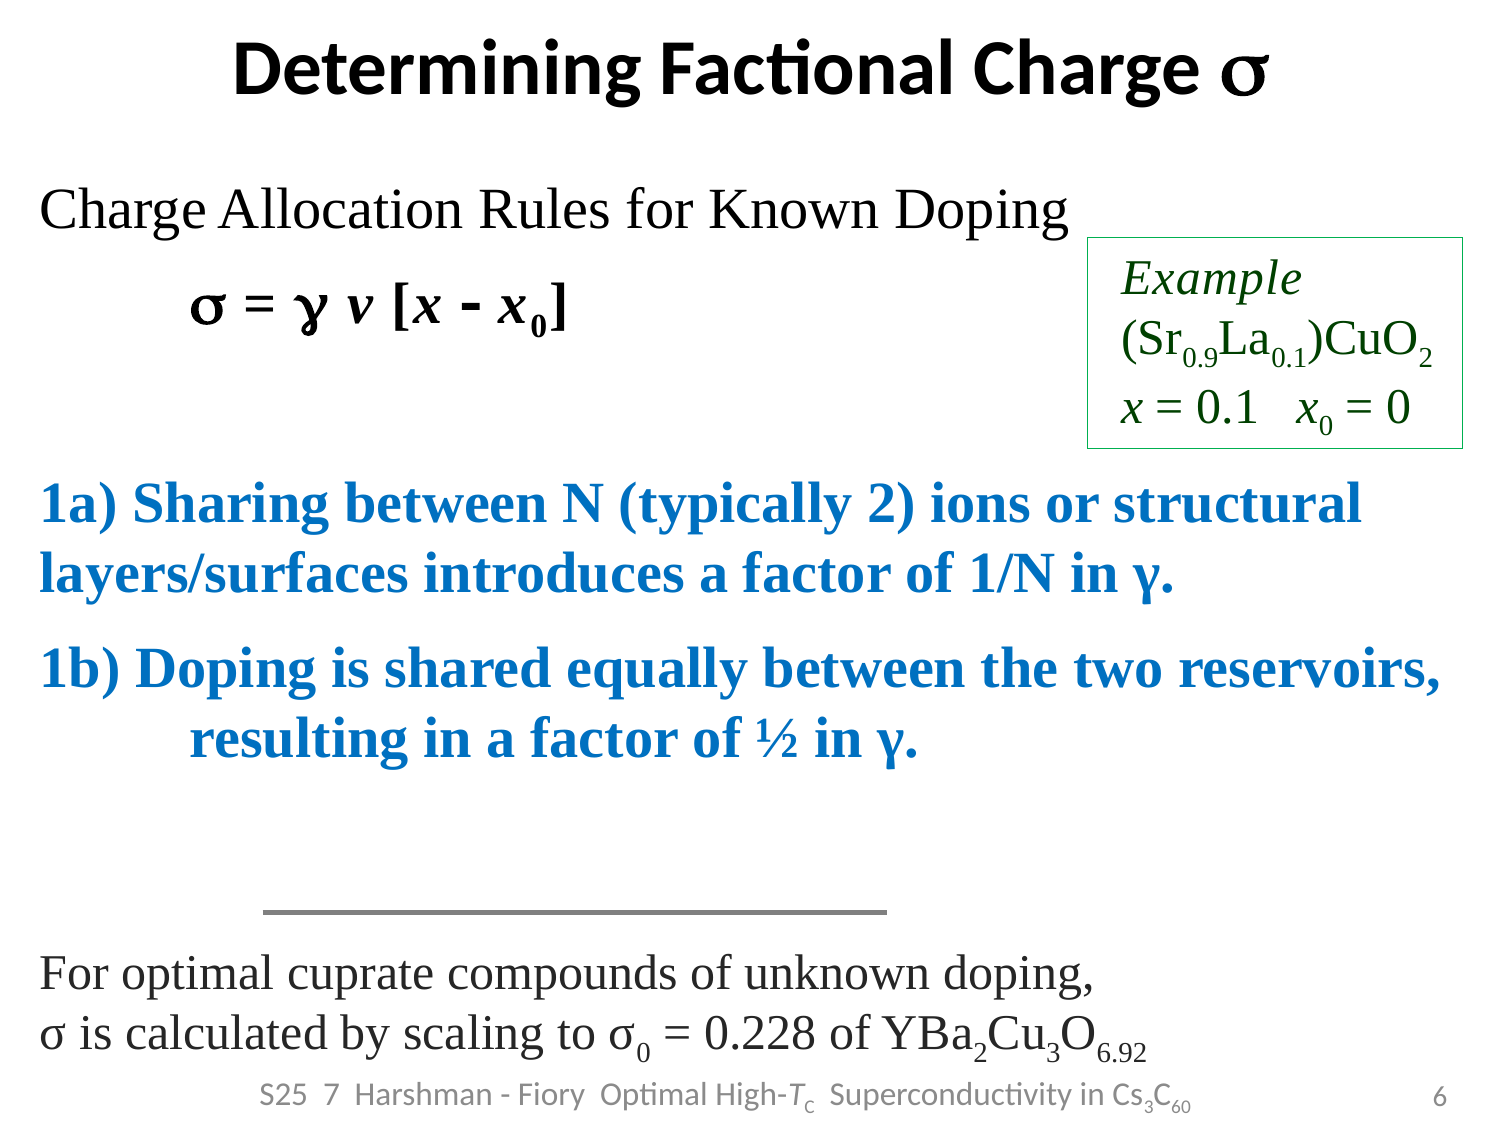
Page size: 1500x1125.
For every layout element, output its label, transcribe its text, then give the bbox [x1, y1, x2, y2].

text_box Charge Allocation Rules for Known Doping  =  v [x  x0] 1a) Sharing between N (typically 2) ions or structural layers/surfaces introduces a factor of 1/N in γ. 1b) Doping is shared equally between the two reservoirs, resulting in a factor of ½ in γ. For optimal cuprate compounds of unknown doping, σ is calculated by scaling to σ0 = 0.228 of YBa2Cu3O6.92 [24, 162, 1500, 1125]
text_box Example (Sr0.9La0.1)CuO2 x = 0.1 x0 = 0 [1087, 237, 1463, 449]
title Determining Factional Charge  [0, 0, 1500, 150]
